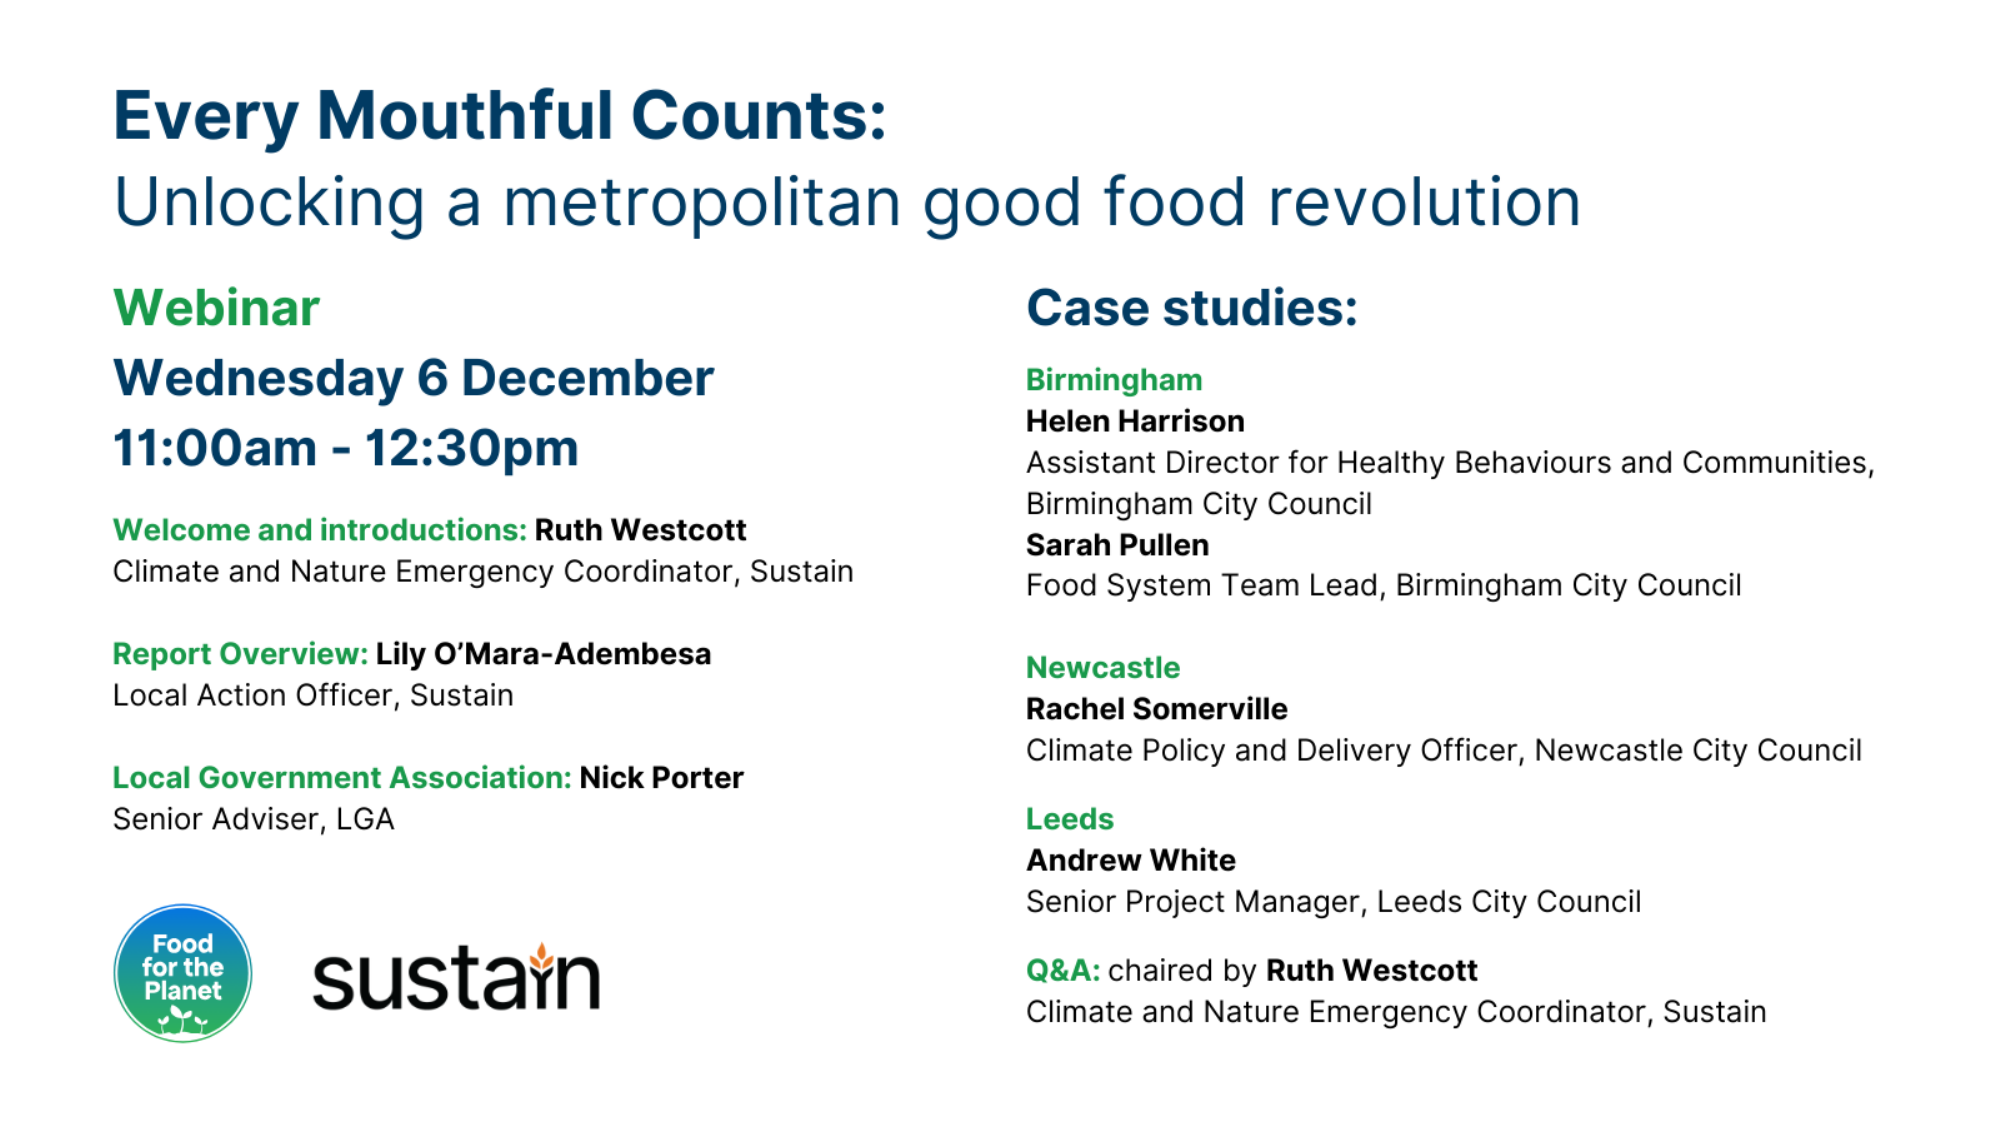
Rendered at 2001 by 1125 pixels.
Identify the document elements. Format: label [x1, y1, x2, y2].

list [0, 0, 2000, 1125]
